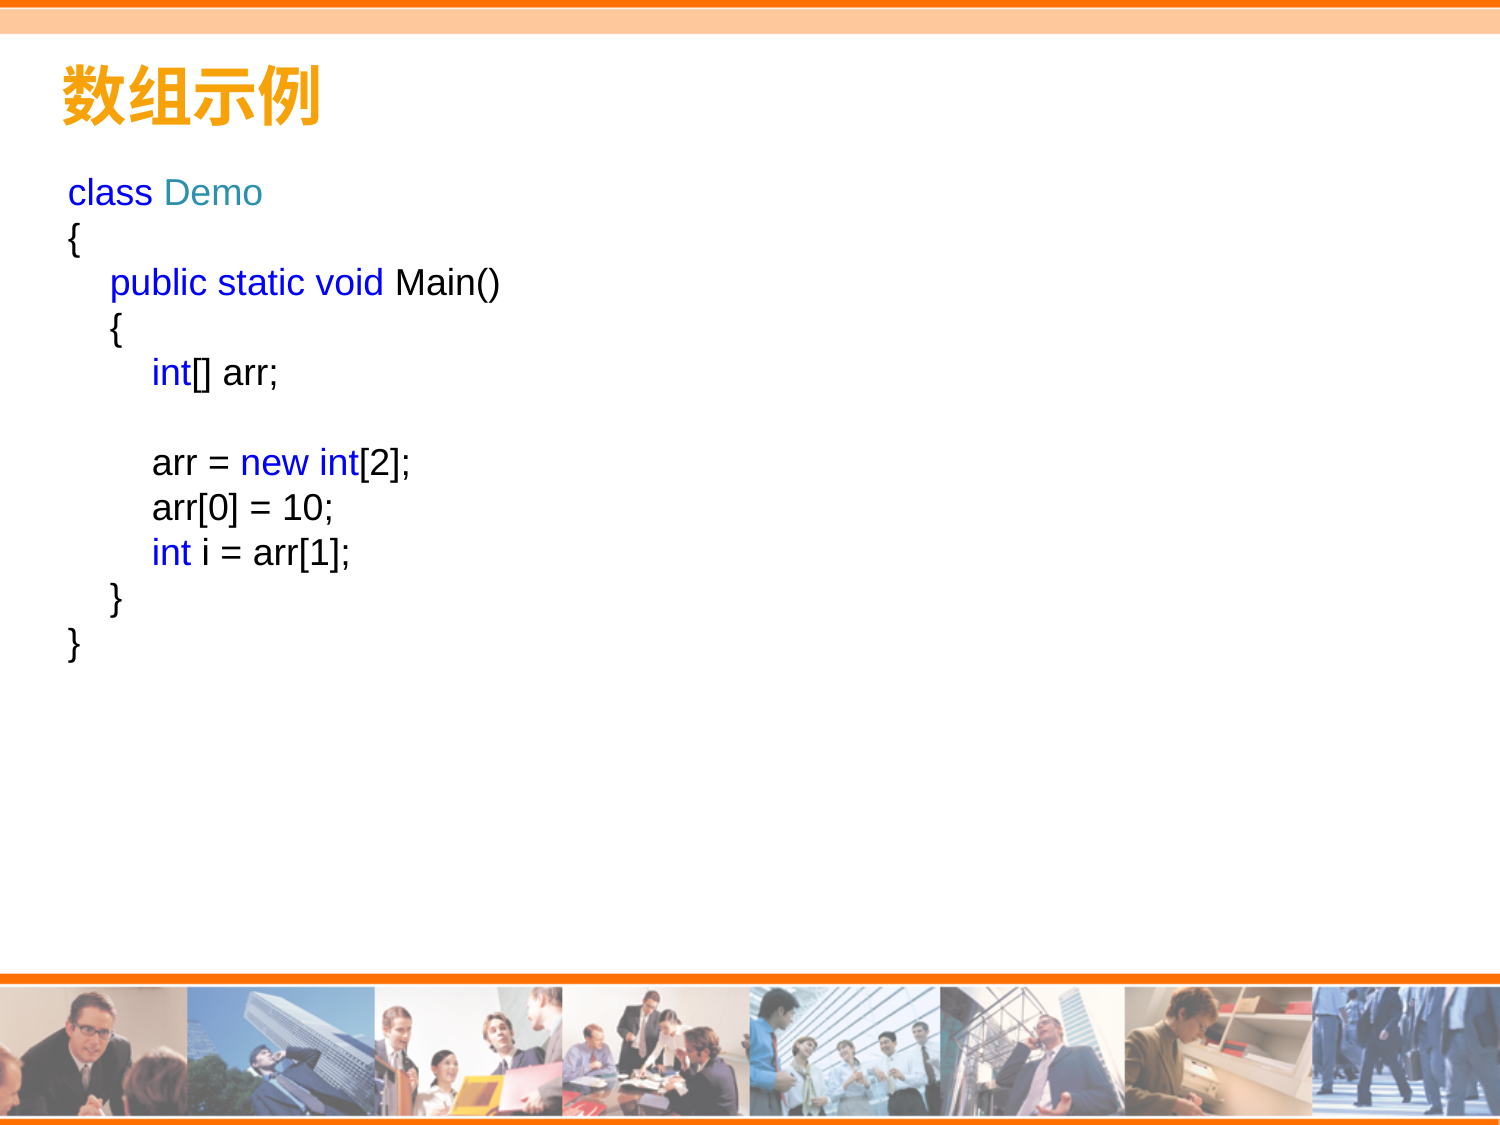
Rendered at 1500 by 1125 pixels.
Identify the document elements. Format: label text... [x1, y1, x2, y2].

title 数组示例 [46, 46, 1137, 141]
text_box class Demo { public static void Main() { int[] arr; arr = new int[2]; arr[0] = 10; int i = arr[1]; } } [53, 160, 804, 671]
picture [0, 0, 1500, 1125]
